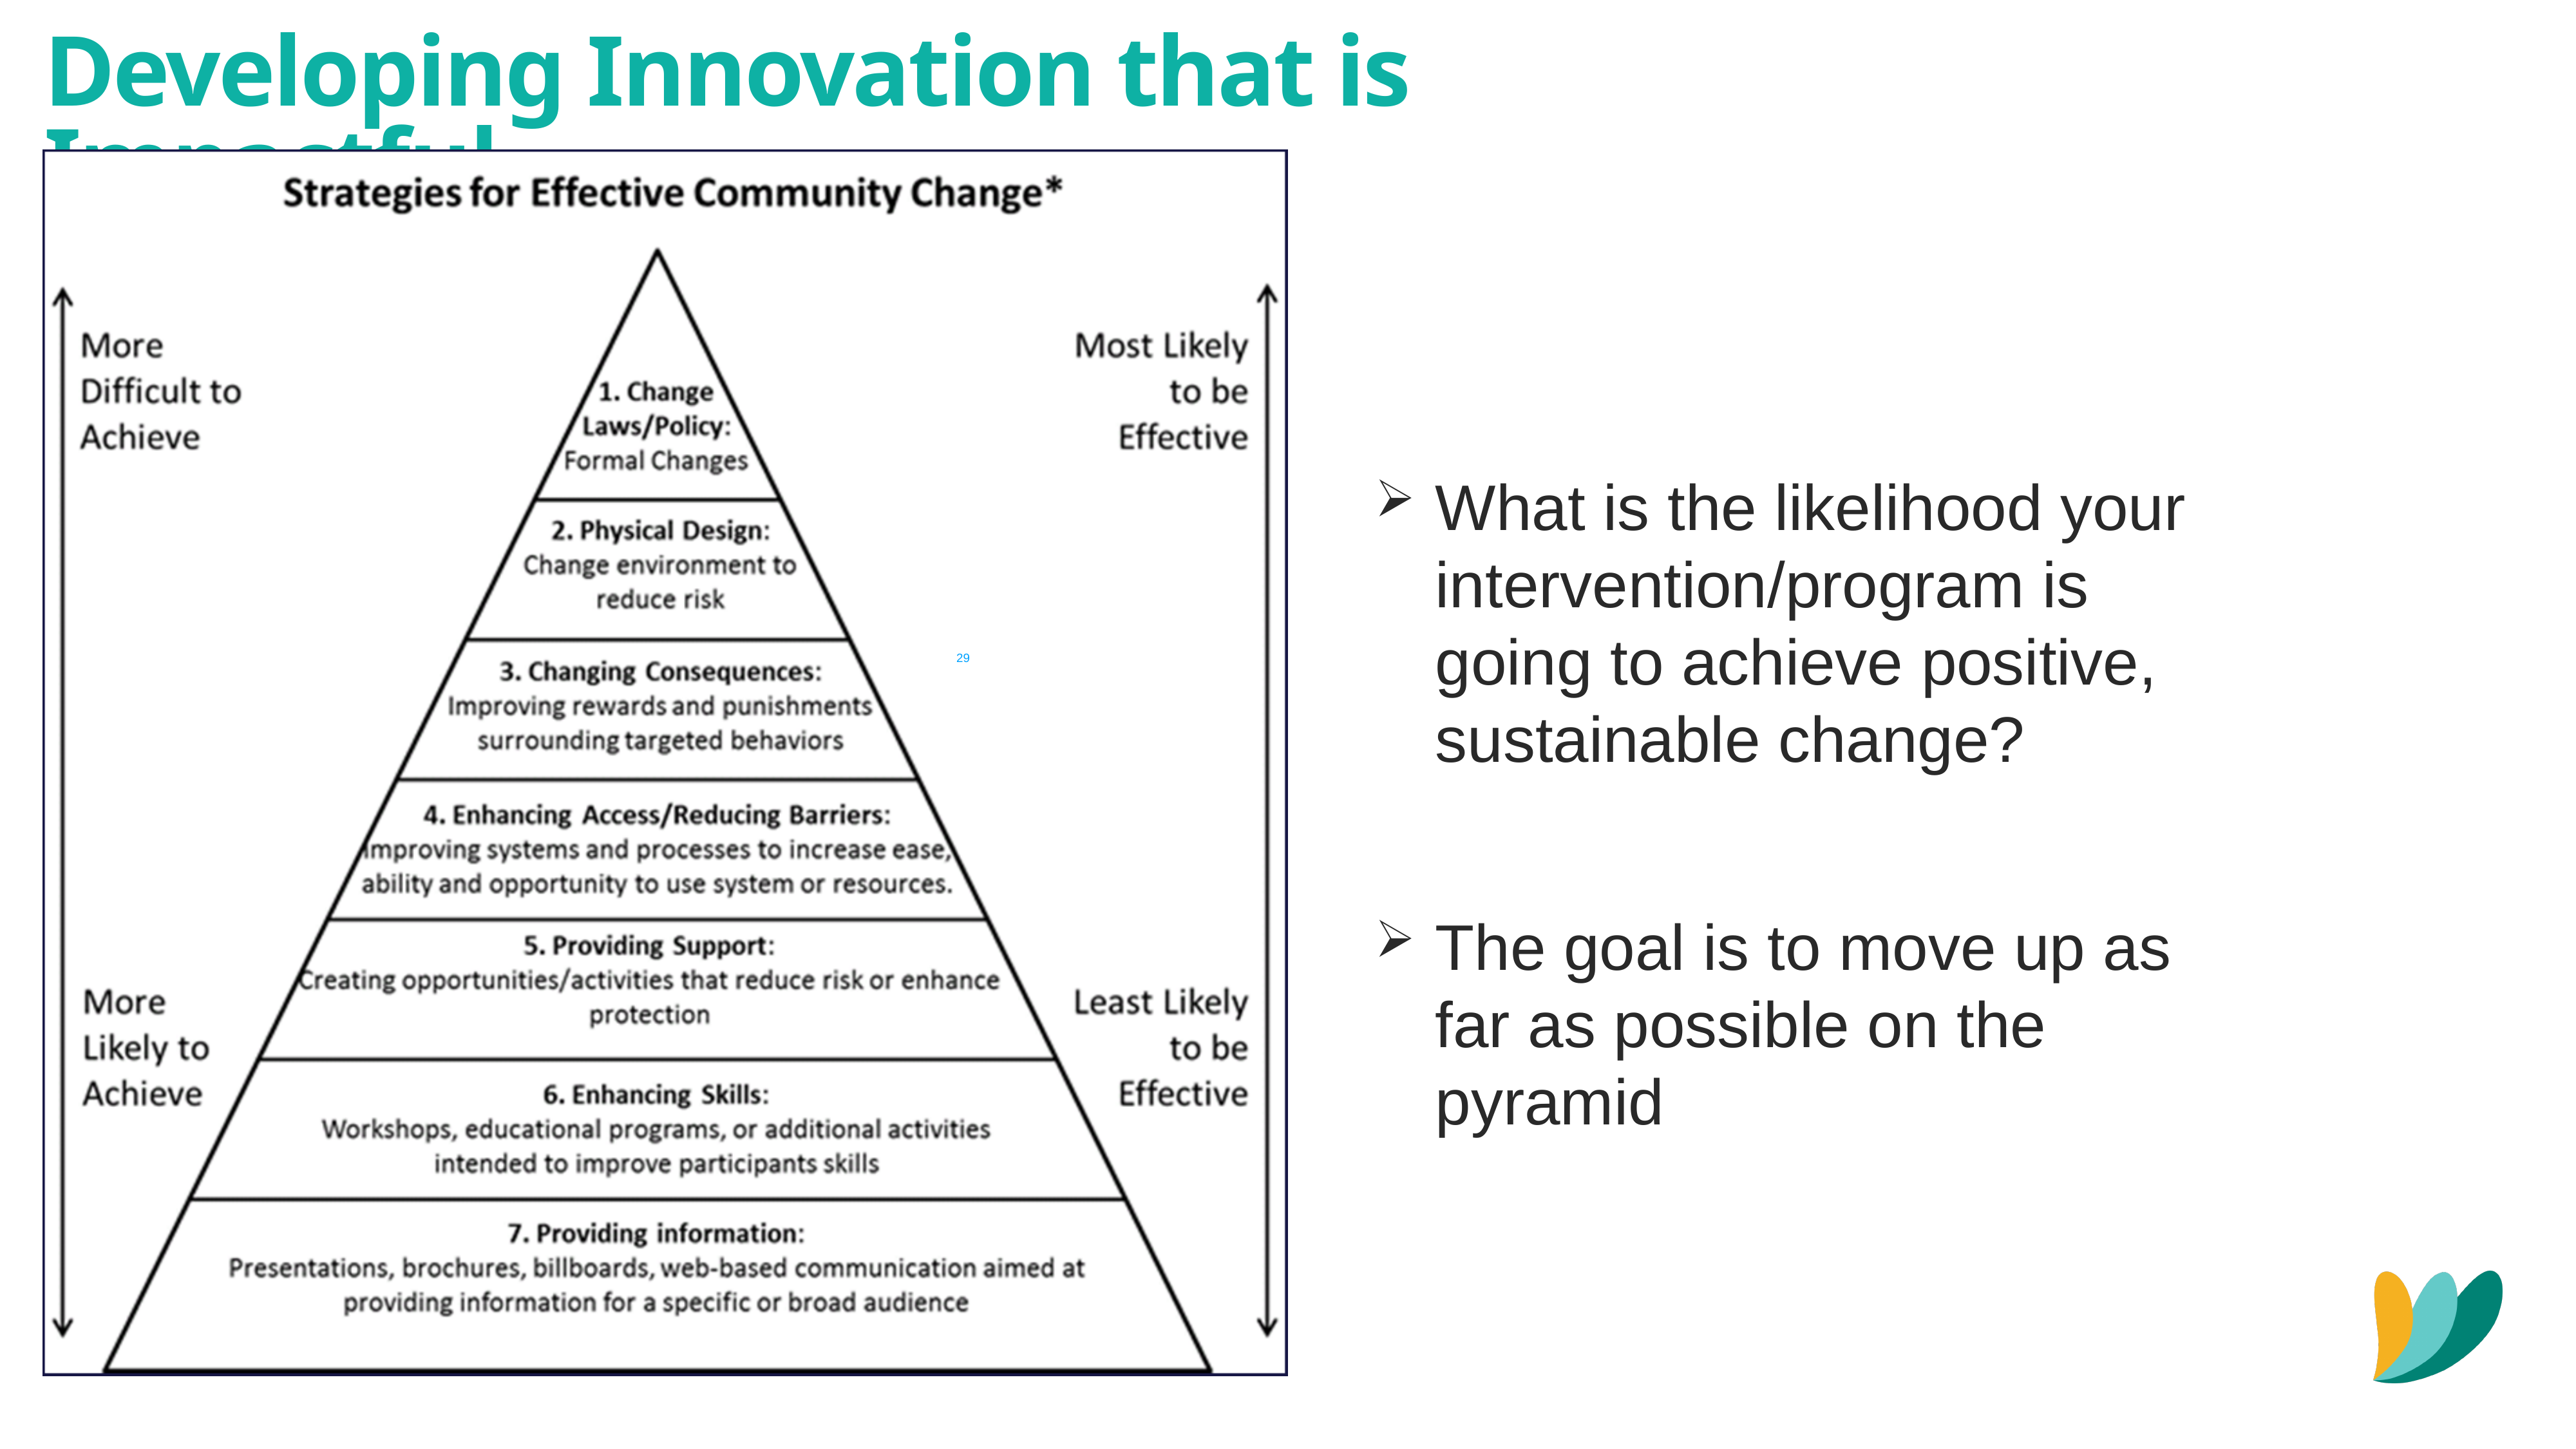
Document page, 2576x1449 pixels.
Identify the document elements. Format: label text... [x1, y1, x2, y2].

picture [43, 149, 1289, 1376]
text_box What is the likelihood your intervention/program is going to achieve positive, sustainable change? The goal is to move up as far as possible on the pyramid [1355, 456, 2242, 1278]
picture [2373, 1271, 2503, 1383]
title Developing Innovation that is Impactful [24, 21, 1841, 302]
